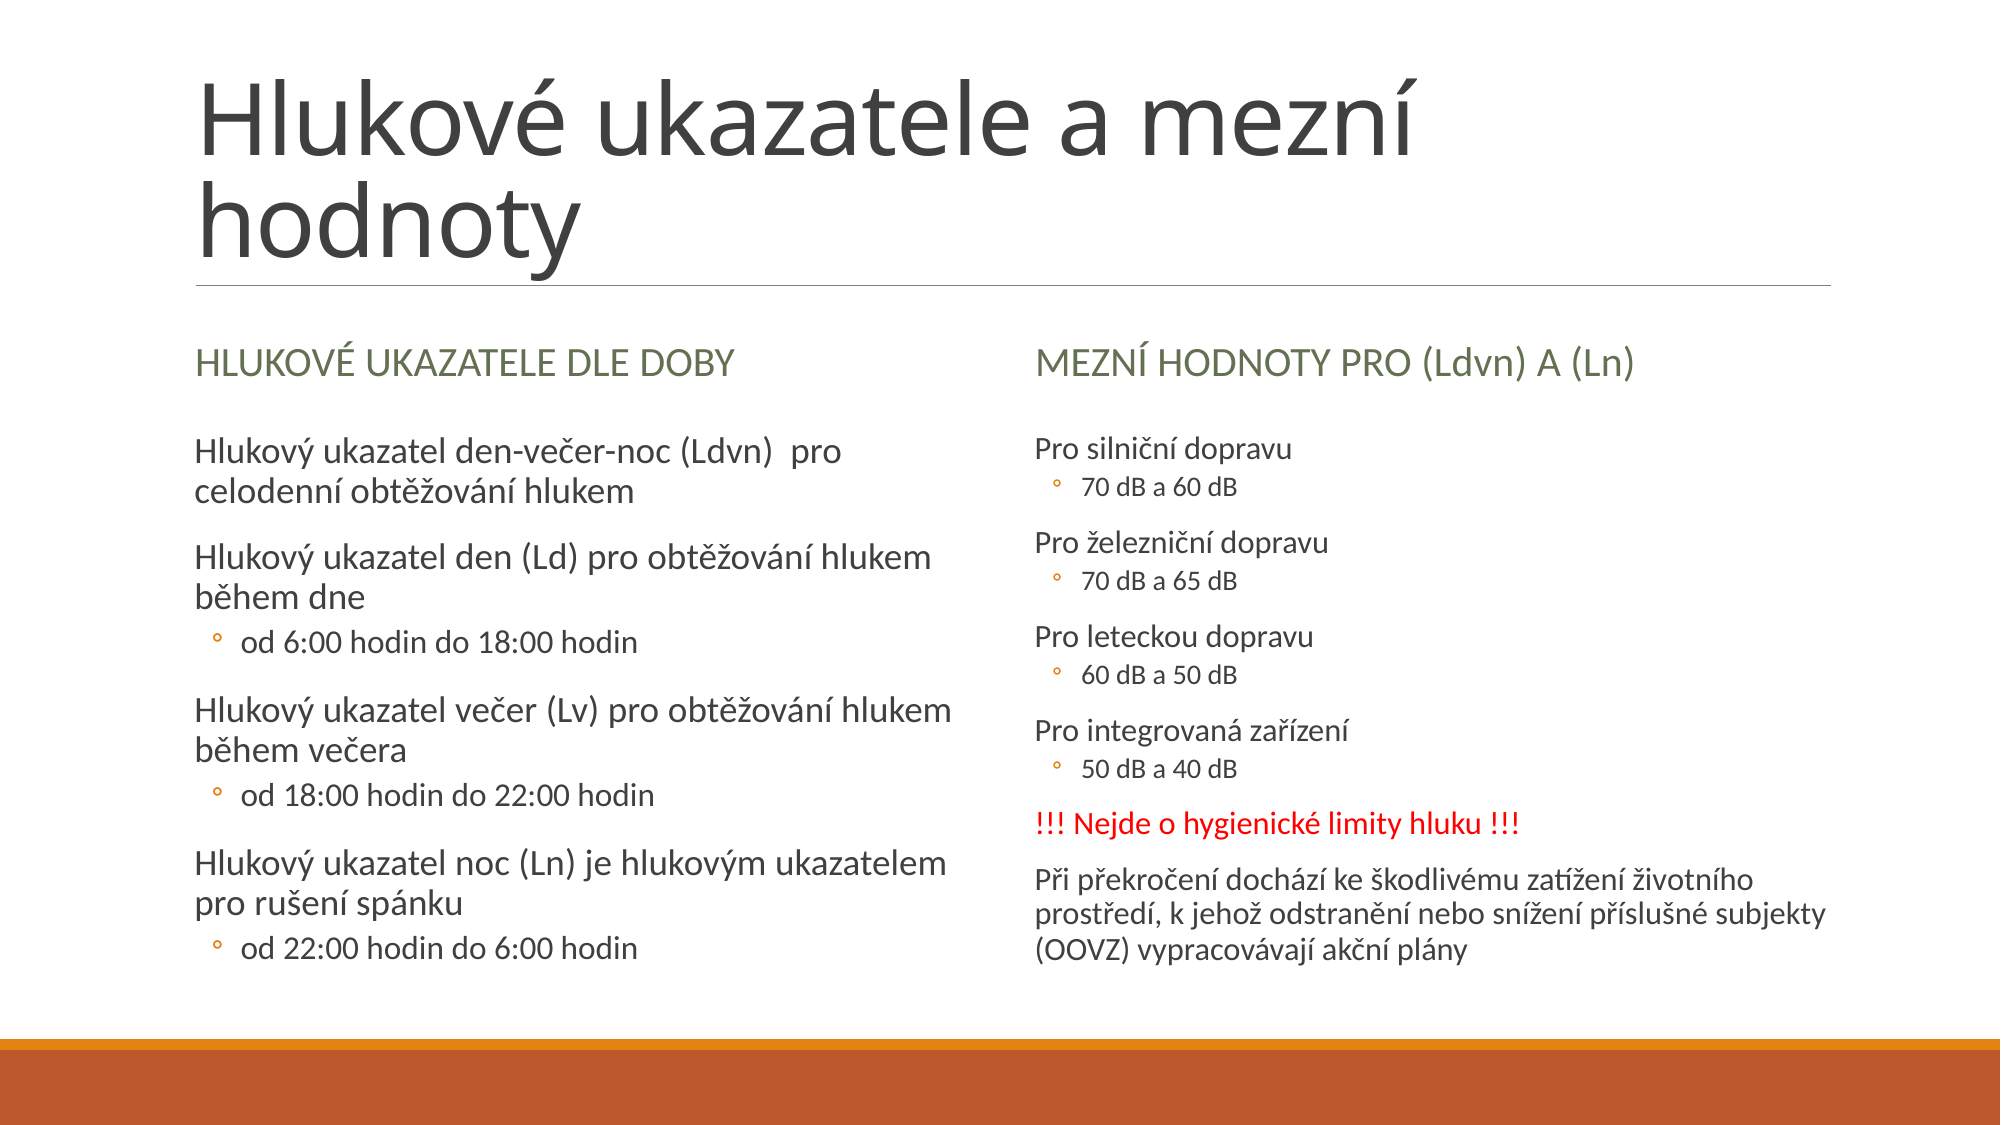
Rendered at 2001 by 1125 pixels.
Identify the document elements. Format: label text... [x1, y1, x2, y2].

list Pro silniční dopravu 70 dB a 60 dB Pro železniční dopravu 70 dB a 65 dB Pro leteckou dopravu 60 dB a 50 dB Pro integrovaná zařízení 50 dB a 40 dB !!! Nejde o hygienické limity hluku !!! Při překročení dochází ke škodlivému zatížení životního prostředí, k jehož odstranění nebo snížení příslušné subjekty (OOVZ) vypracovávají akční plány [1020, 423, 1830, 978]
list Hlukové ukazatele dle doby [180, 302, 990, 423]
list Mezní hodnoty pro (Ldvn) a (Ln) [1020, 302, 1830, 423]
list Hlukový ukazatel den-večer-noc (Ldvn) pro celodenní obtěžování hlukem Hlukový ukazatel den (Ld) pro obtěžování hlukem během dne od 6:00 hodin do 18:00 hodin Hlukový ukazatel večer (Lv) pro obtěžování hlukem během večera od 18:00 hodin do 22:00 hodin Hlukový ukazatel noc (Ln) je hlukovým ukazatelem pro rušení spánku od 22:00 hodin do 6:00 hodin [180, 423, 990, 978]
title Hlukové ukazatele a mezní hodnoty [180, 47, 1830, 285]
